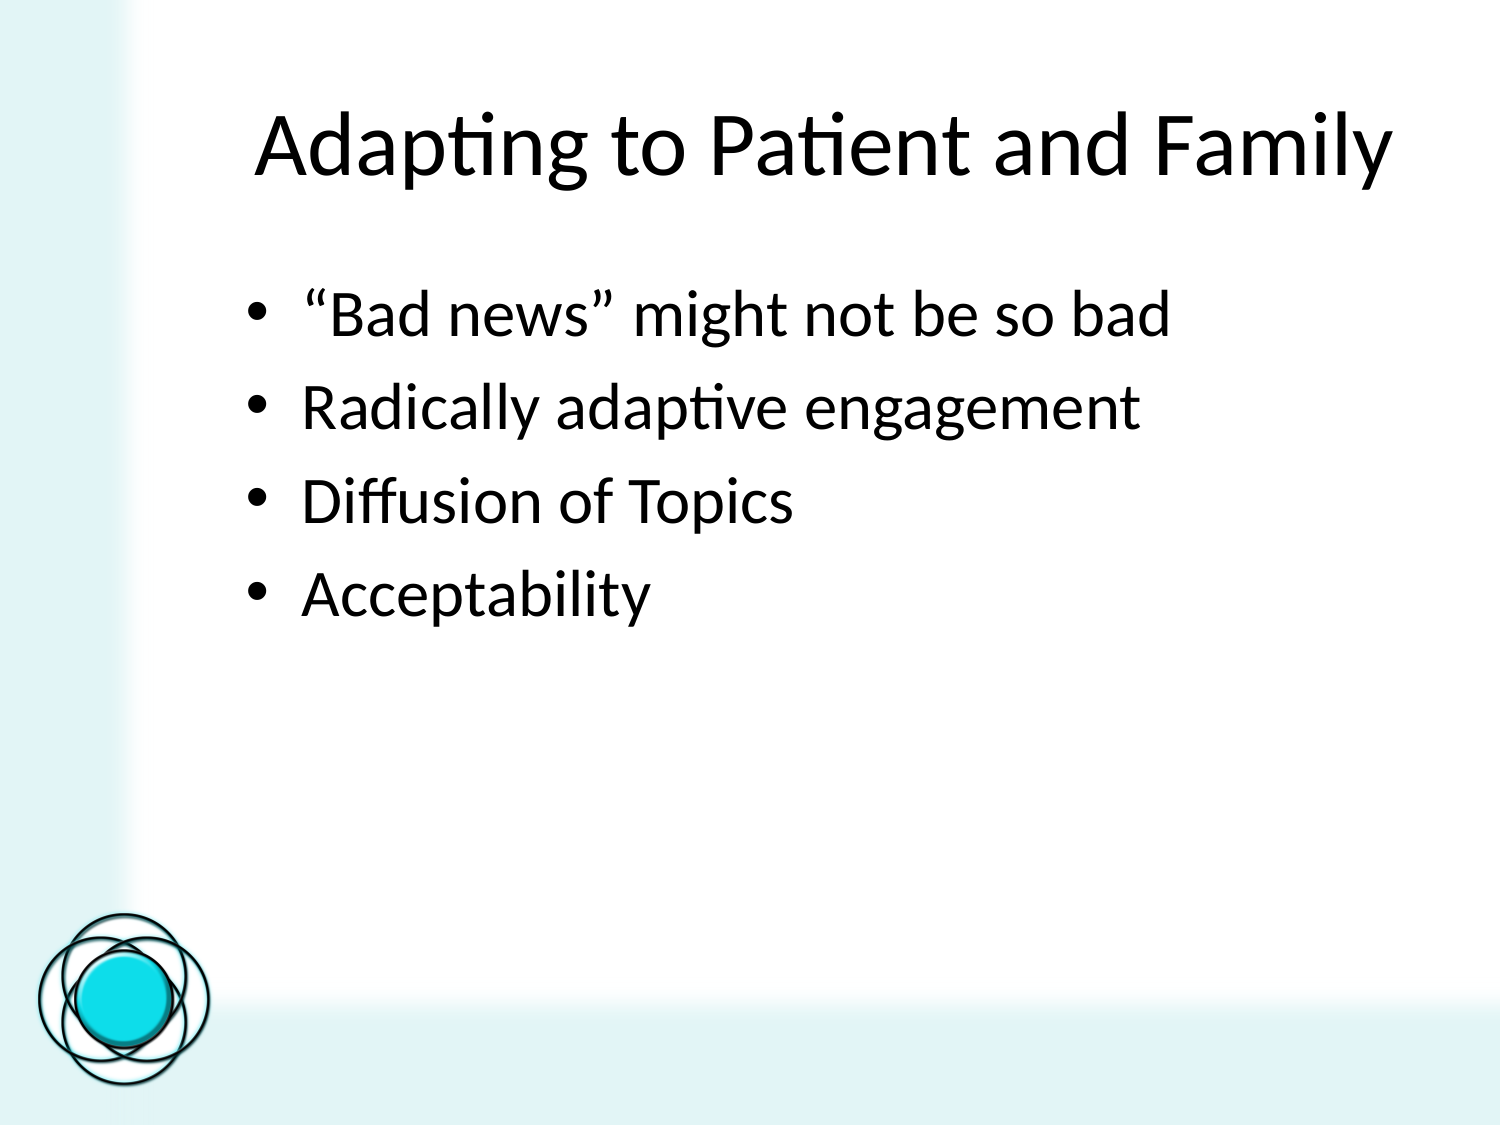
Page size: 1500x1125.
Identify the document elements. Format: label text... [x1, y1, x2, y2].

list “Bad news” might not be so bad Radically adaptive engagement Diffusion of Topics Acceptability [230, 262, 1425, 985]
title Adapting to Patient and Family [150, 45, 1500, 233]
picture [0, 0, 1500, 1125]
